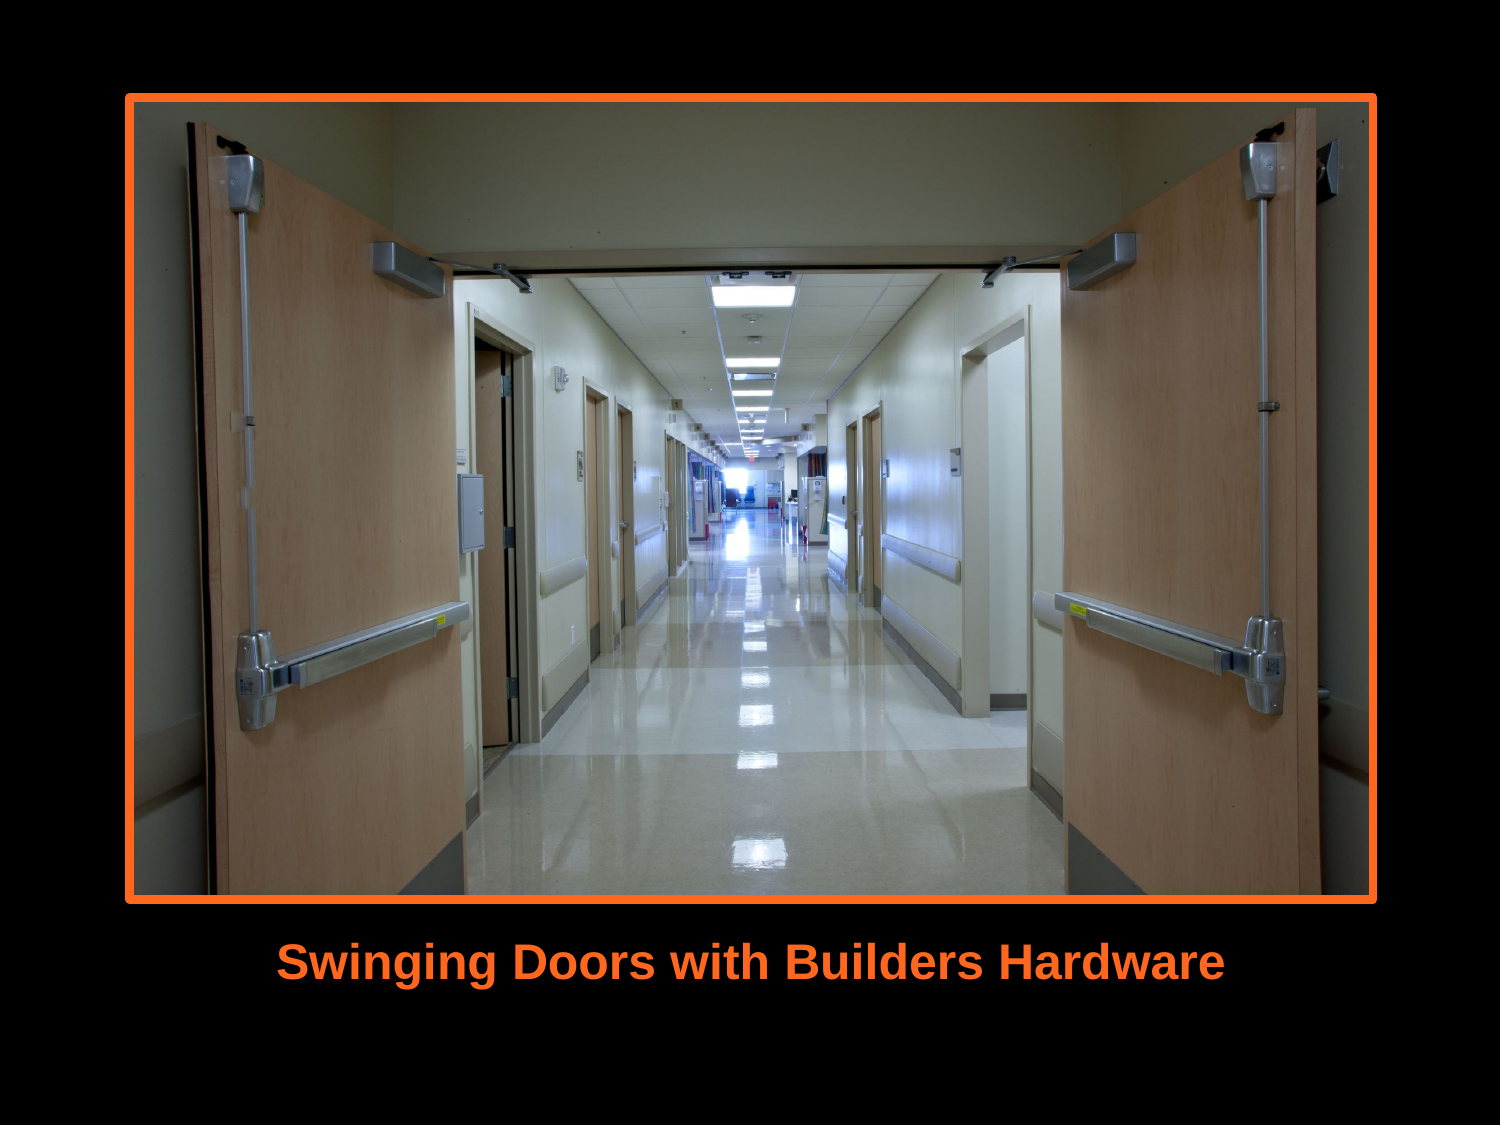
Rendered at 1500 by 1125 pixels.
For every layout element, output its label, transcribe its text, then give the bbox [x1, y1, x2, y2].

picture [133, 101, 1370, 896]
text_box Swinging Doors with Builders Hardware [261, 921, 1242, 997]
